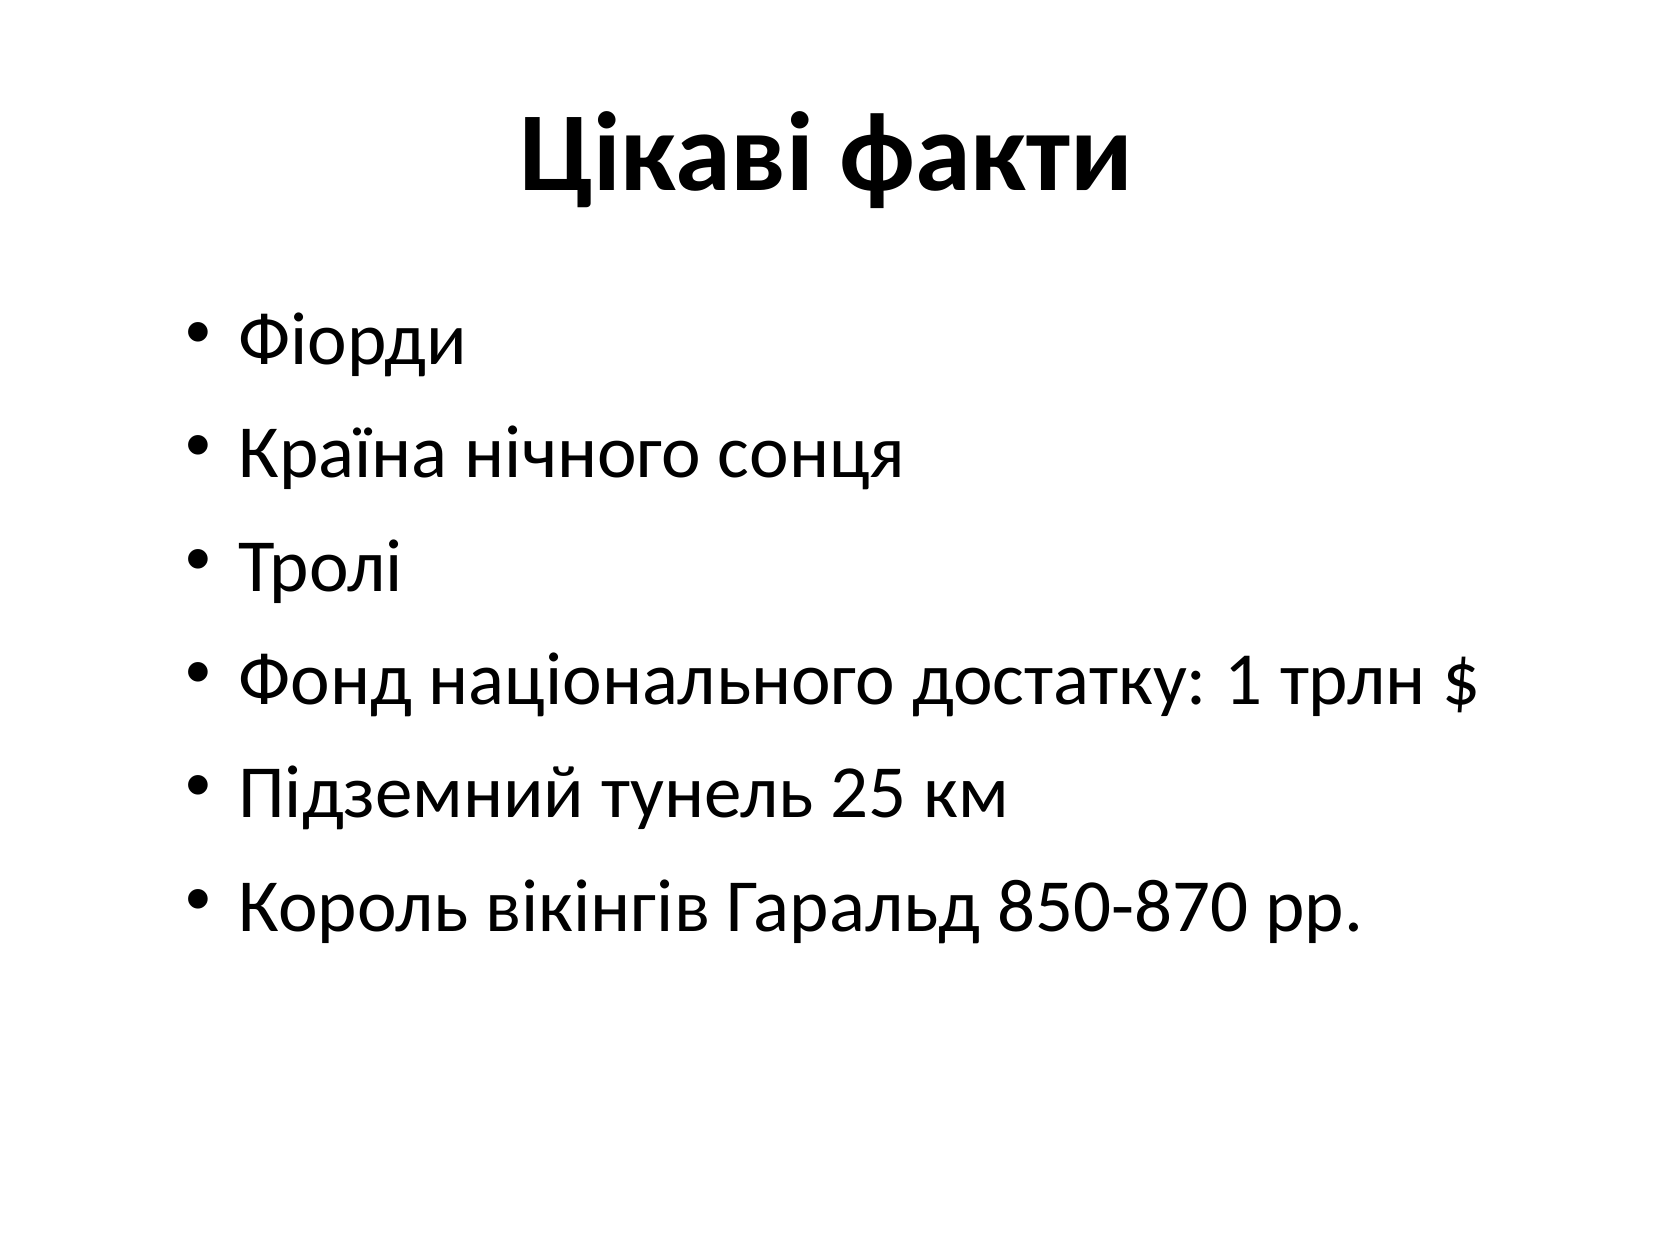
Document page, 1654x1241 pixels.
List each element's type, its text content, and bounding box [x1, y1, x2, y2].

text_box Фіорди Країна нічного сонця Тролі Фонд національного достатку: 1 трлн $ Підземний тунель 25 км Король вікінгів Гаральд 850-870 рр. [153, 290, 1571, 1109]
title Цікаві факти [82, 49, 1571, 256]
